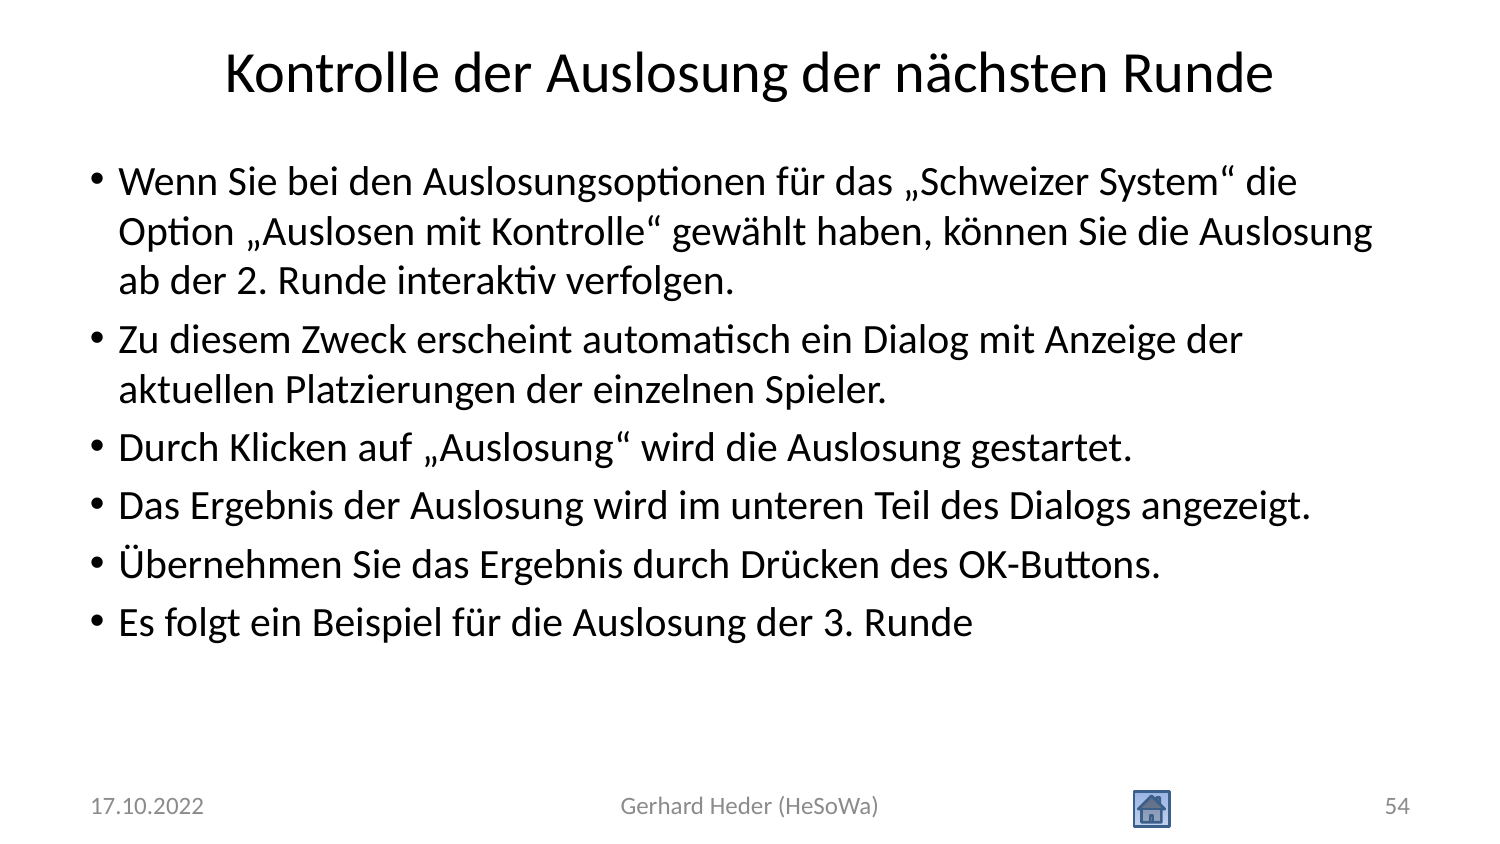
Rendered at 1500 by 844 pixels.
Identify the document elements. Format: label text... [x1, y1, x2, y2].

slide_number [75, 782, 425, 827]
text_box Wenn Sie bei den Auslosungsoptionen für das „Schweizer System“ die Option „Auslosen mit Kontrolle“ gewählt haben, können Sie die Auslosung ab der 2. Runde interaktiv verfolgen. Zu diesem Zweck erscheint automatisch ein Dialog mit Anzeige der aktuellen Platzierungen der einzelnen Spieler. Durch Klicken auf „Auslosung“ wird die Auslosung gestartet. Das Ergebnis der Auslosung wird im unteren Teil des Dialogs angezeigt. Übernehmen Sie das Ergebnis durch Drücken des OK-Buttons. Es folgt ein Beispiel für die Auslosung der 3. Runde [74, 145, 1425, 738]
title Kontrolle der Auslosung der nächsten Runde [74, 33, 1426, 106]
footer Gerhard Heder (HeSoWa) [512, 782, 988, 827]
slide_number 54 [1074, 782, 1425, 827]
